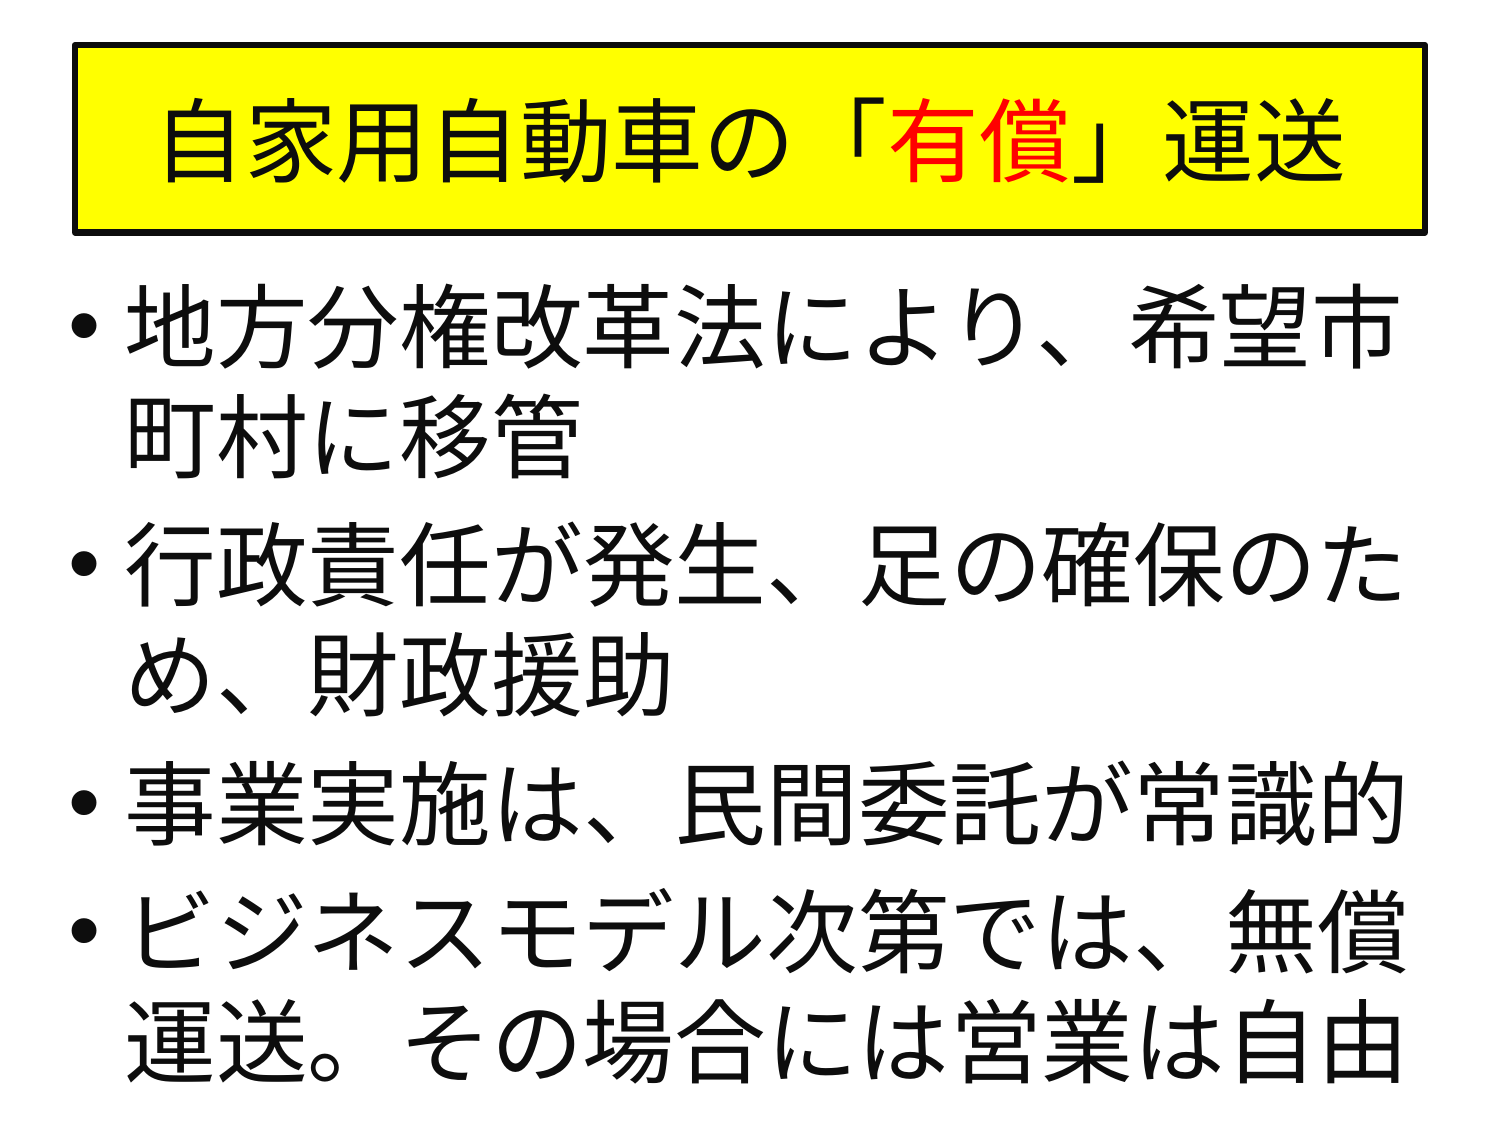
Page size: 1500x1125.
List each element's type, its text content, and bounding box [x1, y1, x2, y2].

list 地方分権改革法により、希望市町村に移管 行政責任が発生、足の確保のため、財政援助 事業実施は、民間委託が常識的 ビジネスモデル次第では、無償運送。その場合には営業は自由 [53, 262, 1425, 1083]
title 自家用自動車の「有償」運送 [75, 45, 1425, 233]
